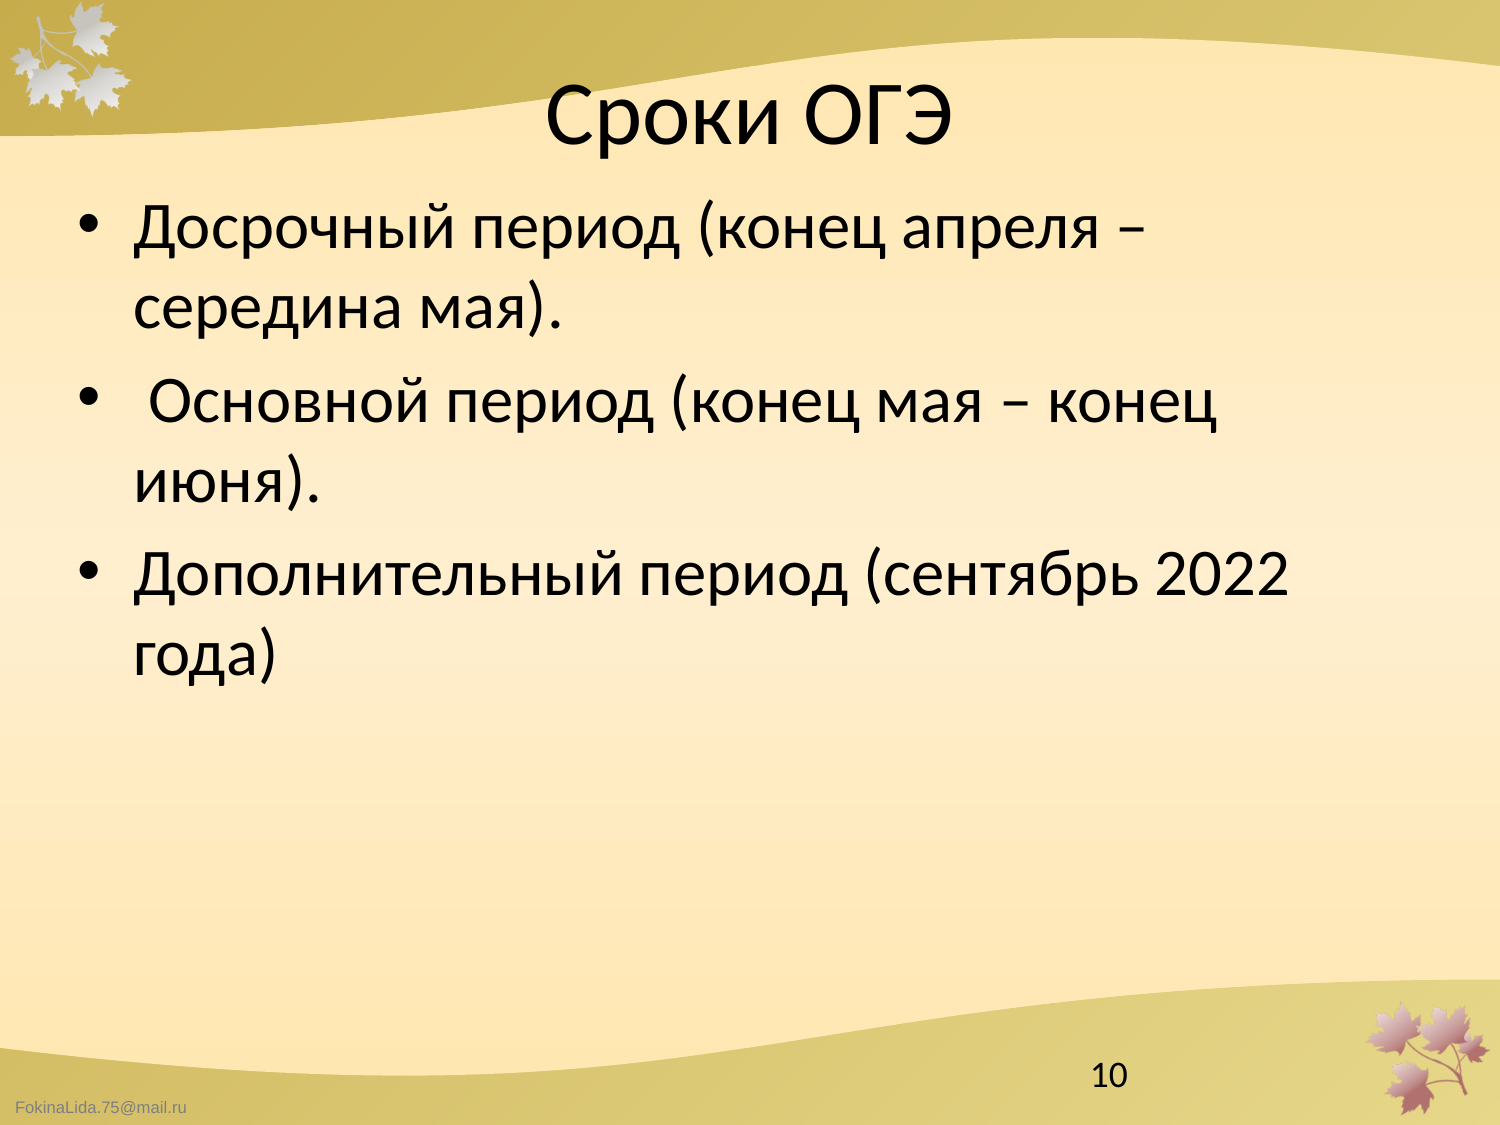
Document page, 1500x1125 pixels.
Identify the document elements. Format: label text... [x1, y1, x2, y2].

list Досрочный период (конец апреля – середина мая). Основной период (конец мая – конец июня). Дополнительный период (сентябрь 2022 года) [62, 174, 1413, 918]
title Сроки ОГЭ [75, 45, 1425, 233]
slide_number 10 [1074, 1042, 1425, 1103]
